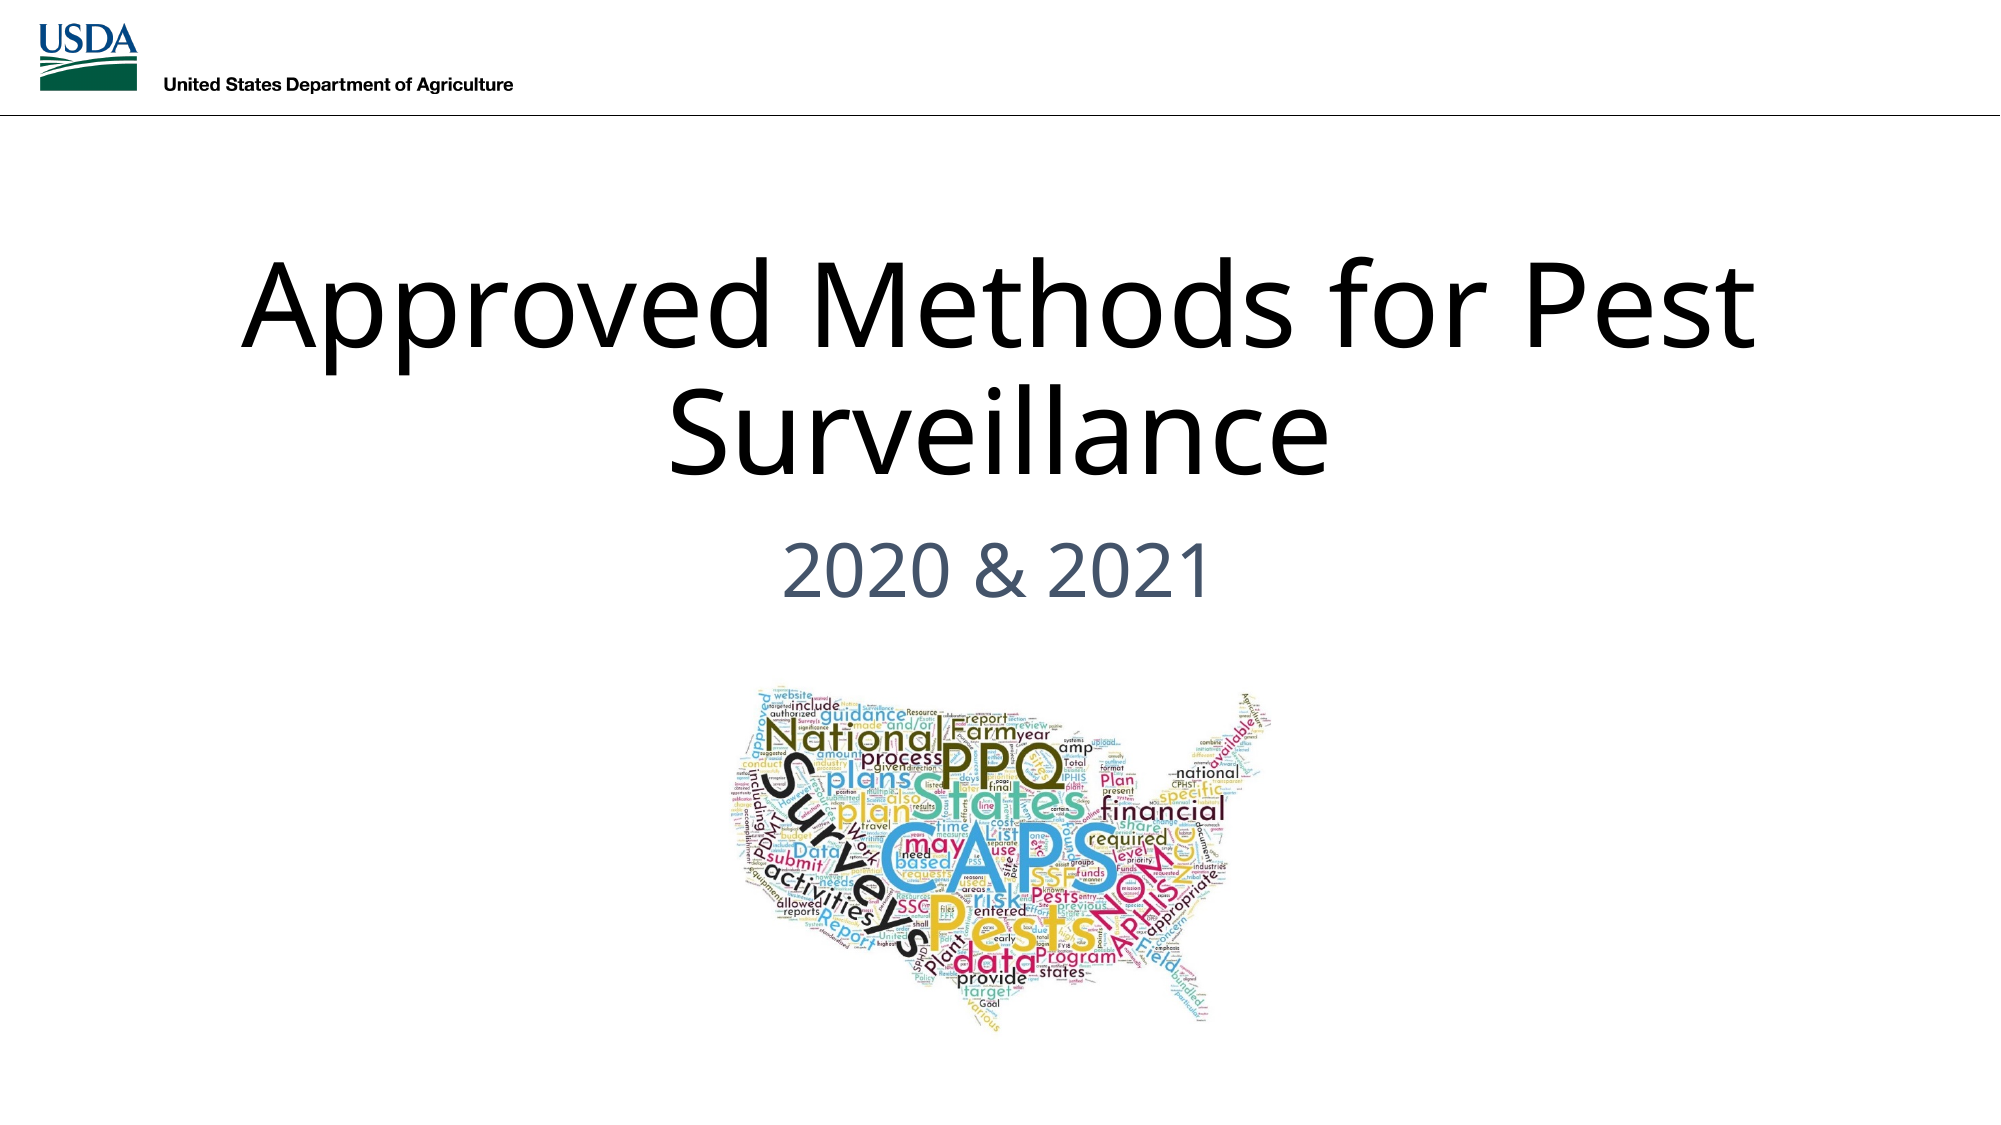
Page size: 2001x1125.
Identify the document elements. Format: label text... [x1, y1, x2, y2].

picture [728, 653, 1272, 1051]
subtitle 2020 & 2021 [312, 517, 1688, 629]
title Approved Methods for Pest Surveillance [97, 236, 1903, 508]
picture [38, 22, 513, 94]
